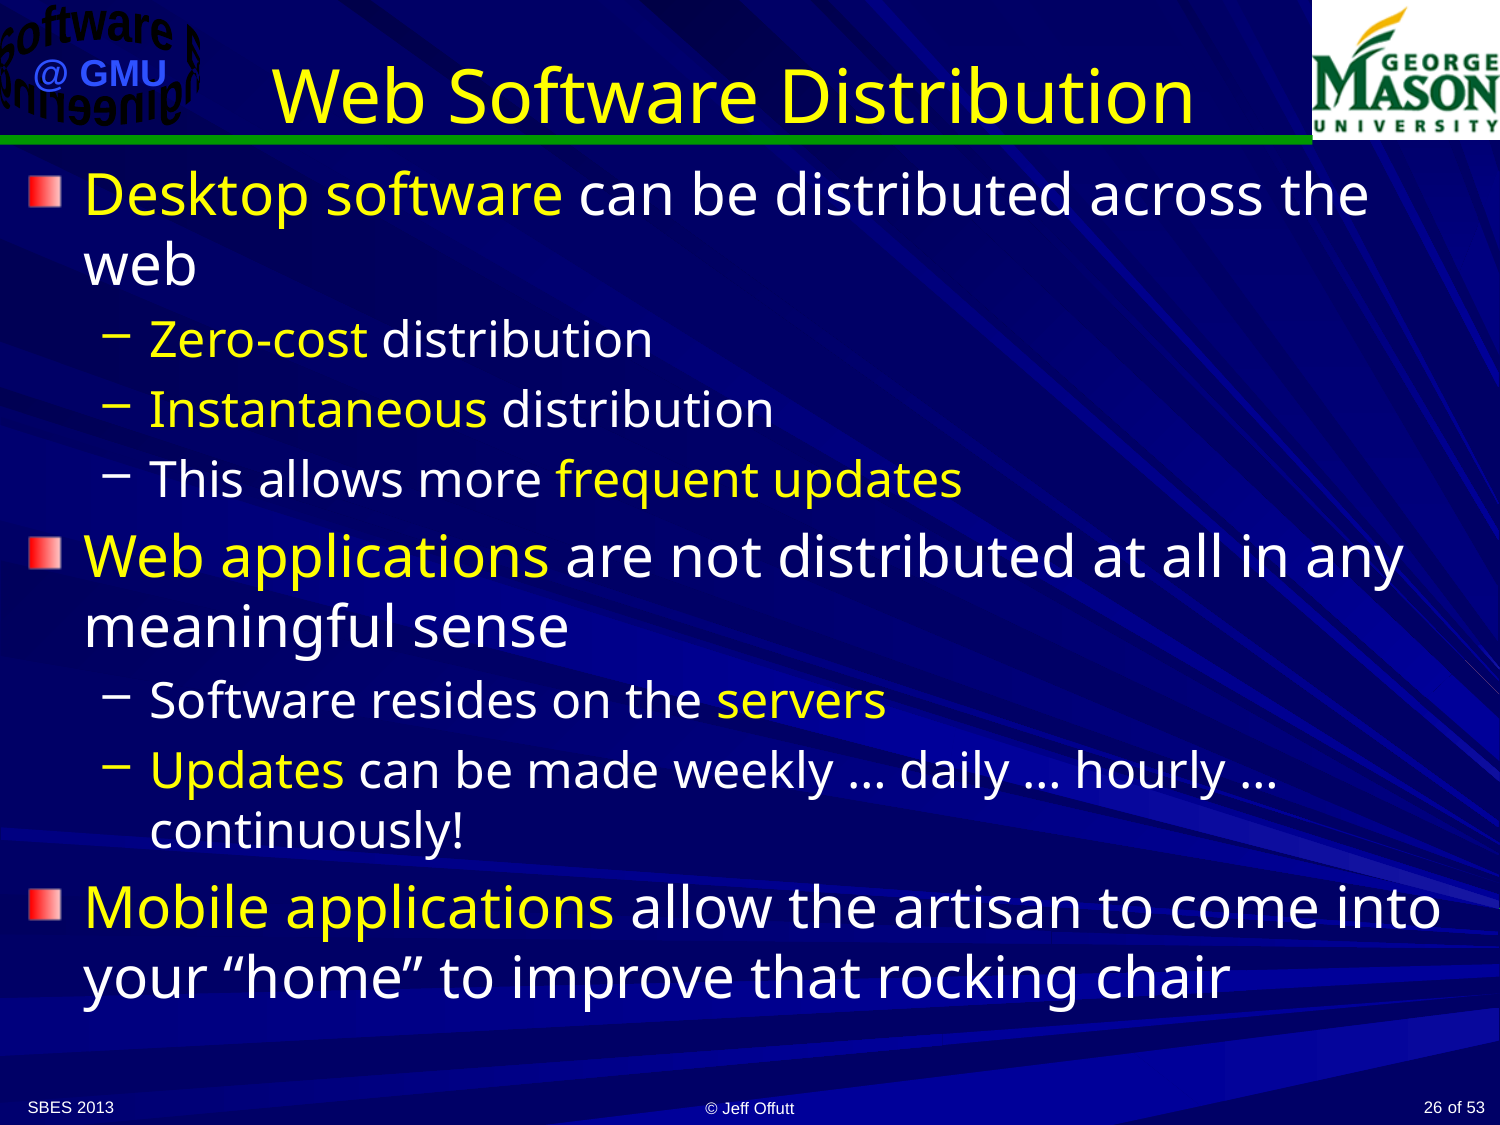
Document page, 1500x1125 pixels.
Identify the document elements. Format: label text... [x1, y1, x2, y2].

list Desktop software can be distributed across the web Zero-cost distribution Instantaneous distribution This allows more frequent updates Web applications are not distributed at all in any meaningful sense Software resides on the servers Updates can be made weekly … daily … hourly … continuously! Mobile applications allow the artisan to come into your “home” to improve that rocking chair [12, 149, 1488, 1088]
title Web Software Distribution [155, 0, 1313, 149]
picture [1313, 0, 1500, 140]
picture [27, 174, 65, 211]
footer © Jeff Offutt [512, 1087, 988, 1125]
picture [27, 887, 65, 924]
slide_number SBES 2013 [12, 1086, 363, 1125]
picture [27, 535, 65, 573]
slide_number 26 [1137, 1086, 1458, 1125]
